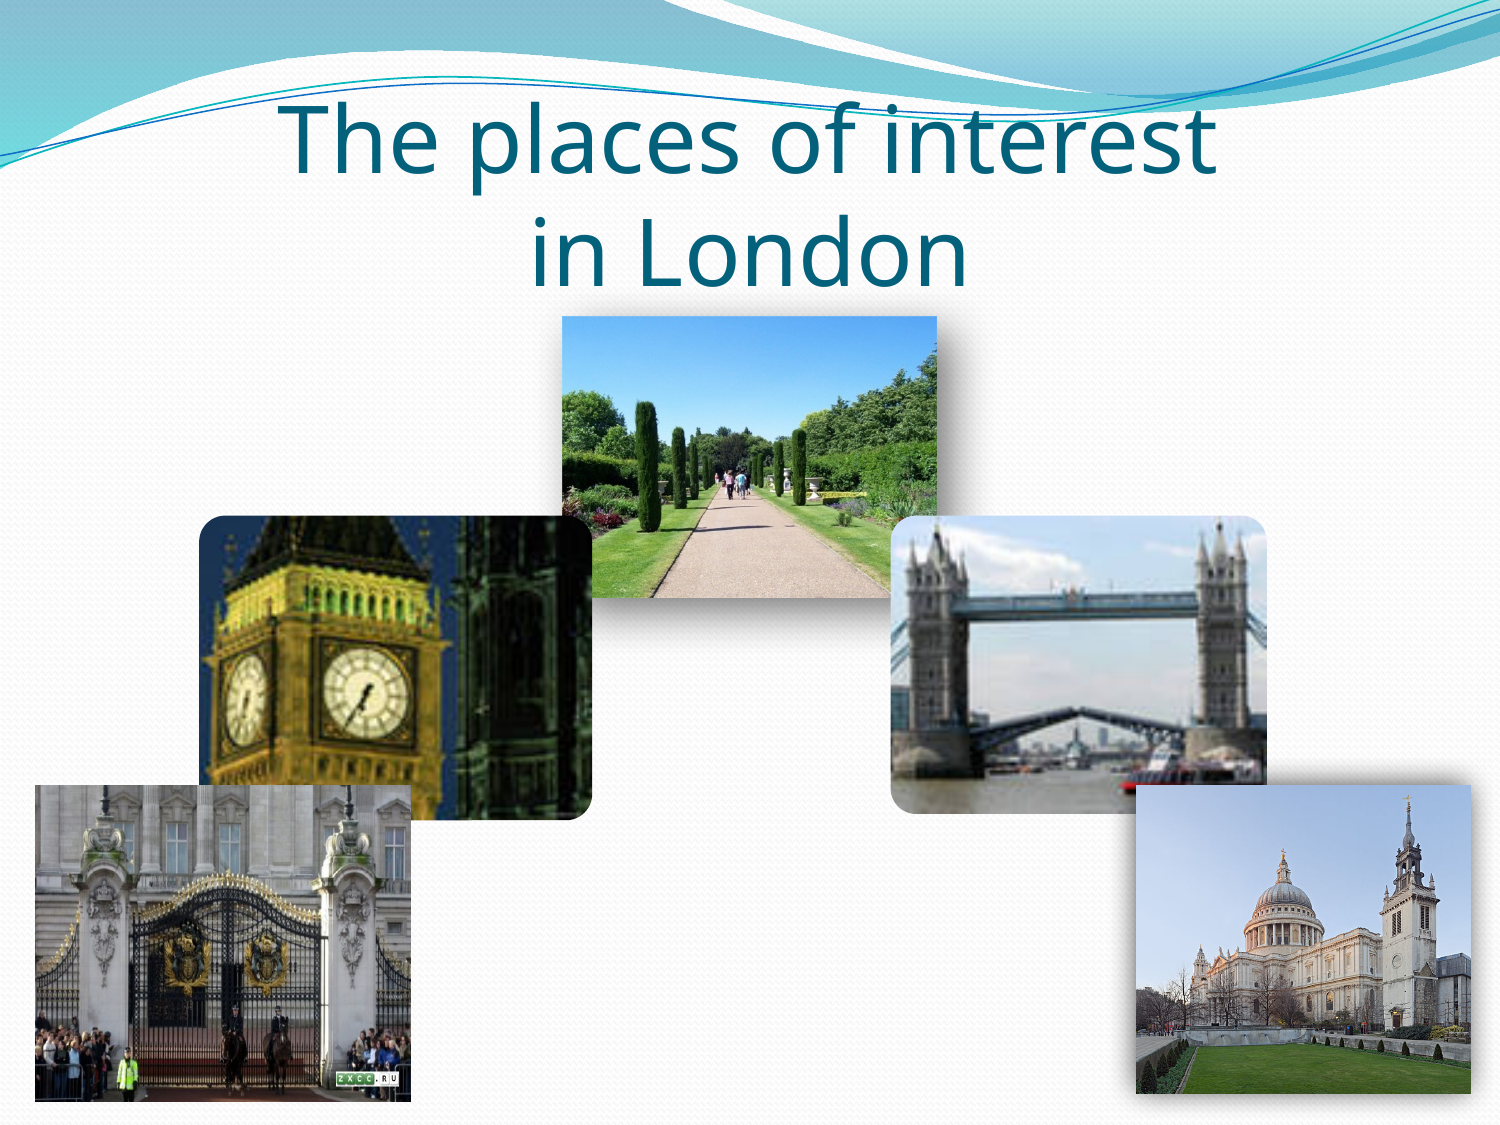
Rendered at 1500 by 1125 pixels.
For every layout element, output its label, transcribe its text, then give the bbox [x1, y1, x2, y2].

picture [890, 515, 1471, 1094]
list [562, 316, 937, 598]
title The places of interest in London [75, 70, 1425, 305]
picture [34, 515, 593, 1102]
